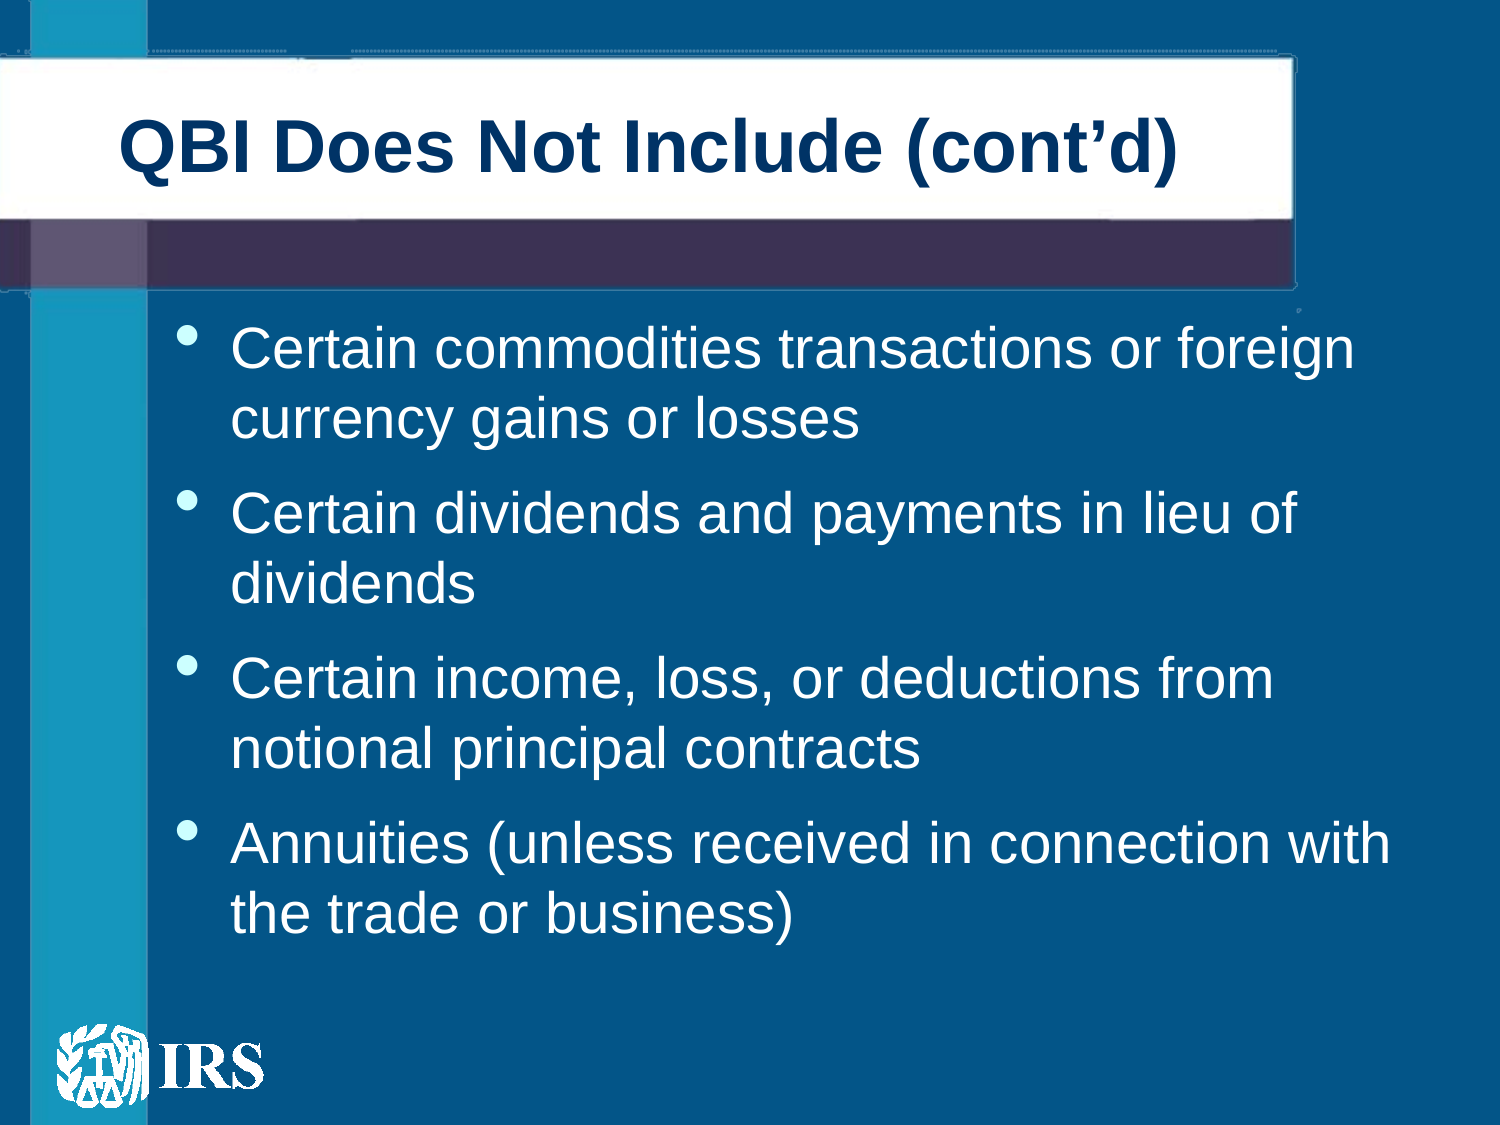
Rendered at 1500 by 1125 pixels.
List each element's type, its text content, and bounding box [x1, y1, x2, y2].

title QBI Does Not Include (cont’d) [0, 66, 1300, 219]
picture [0, 0, 1444, 1125]
list Certain commodities transactions or foreign currency gains or losses Certain dividends and payments in lieu of dividends Certain income, loss, or deductions from notional principal contracts Annuities (unless received in connection with the trade or business) [159, 302, 1436, 1045]
